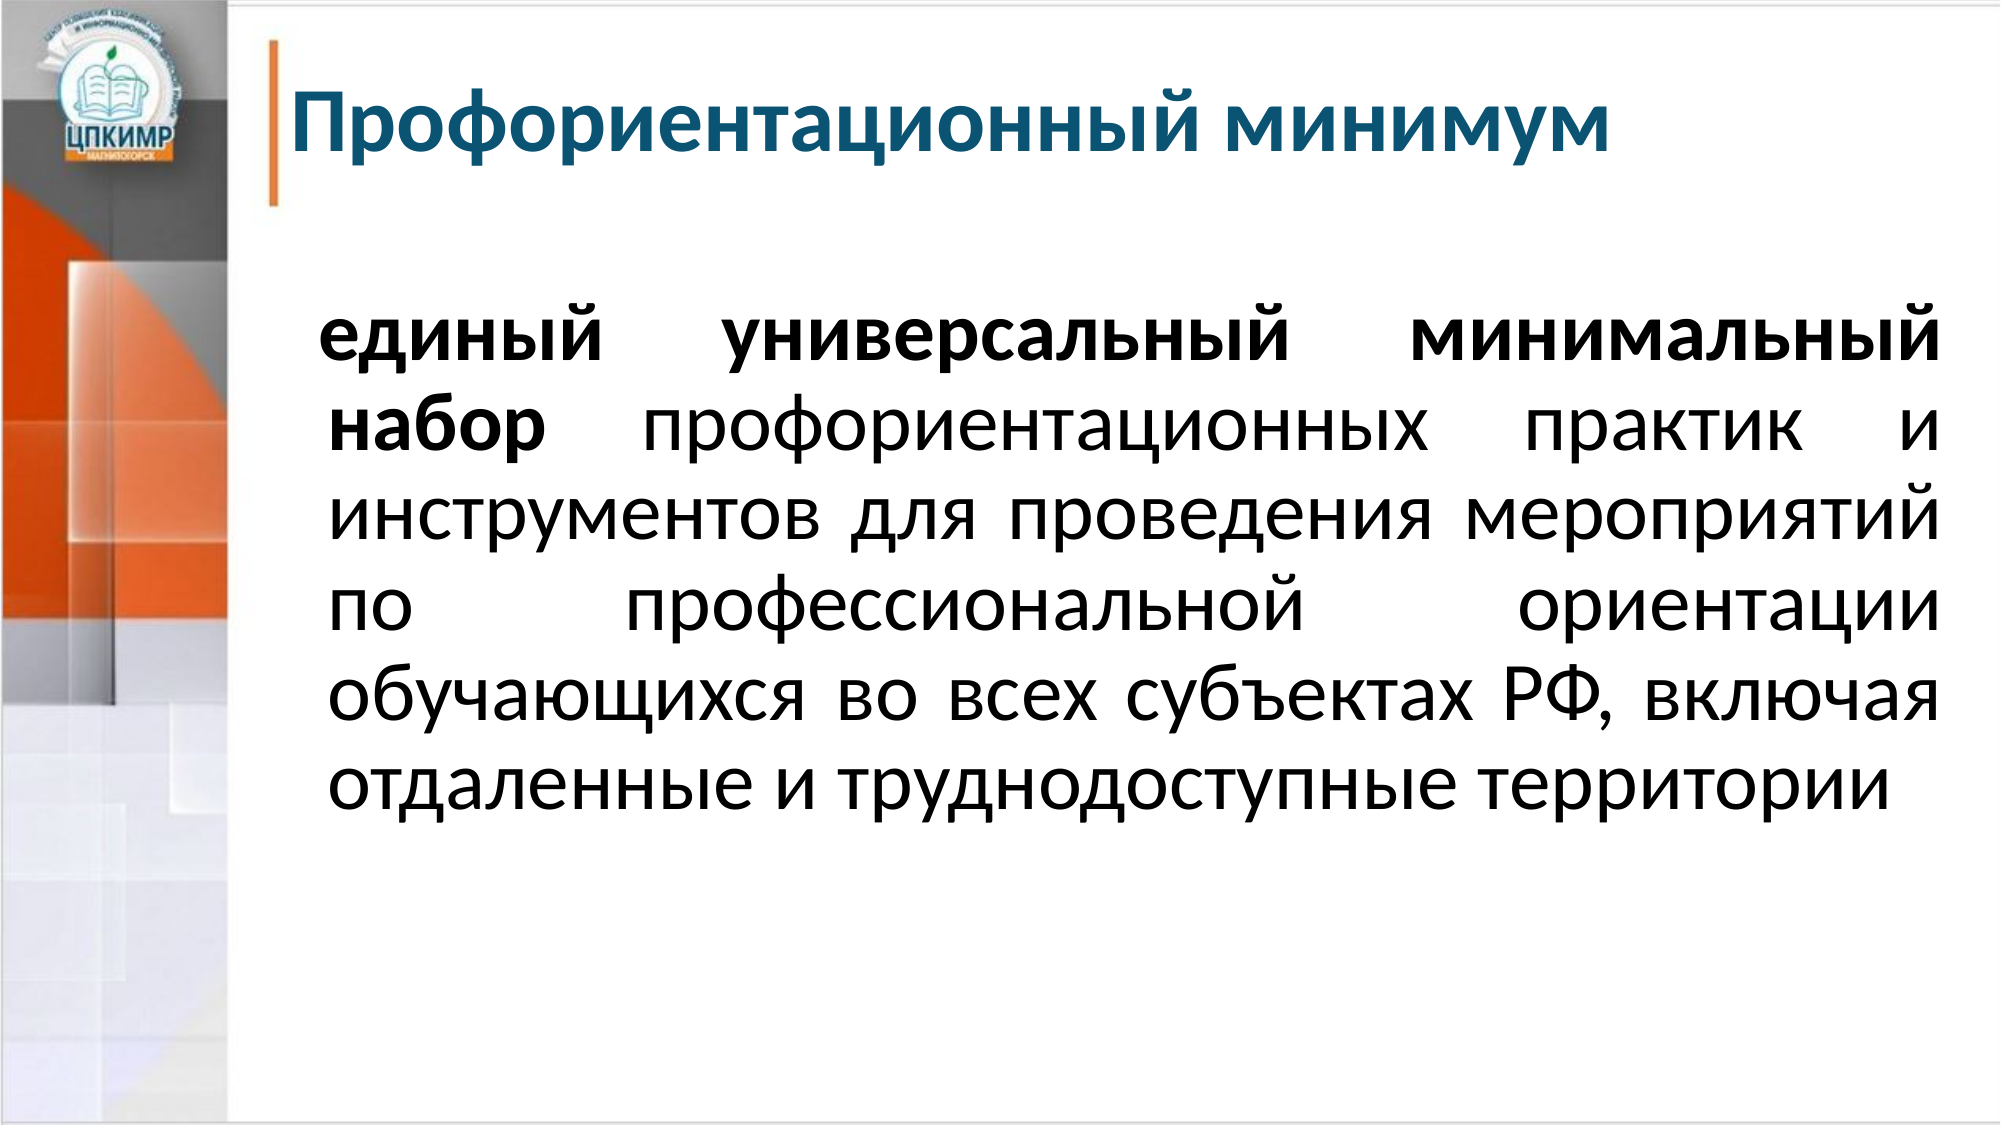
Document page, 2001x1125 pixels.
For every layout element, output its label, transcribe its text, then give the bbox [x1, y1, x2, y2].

picture [0, 0, 2001, 1125]
list единый универсальный минимальный набор профориентационных практик и инструментов для проведения мероприятий по профессиональной ориентации обучающихся во всех субъектах РФ, включая отдаленные и труднодоступные территории [275, 280, 1959, 995]
title Профориентационный минимум [275, 12, 1942, 231]
